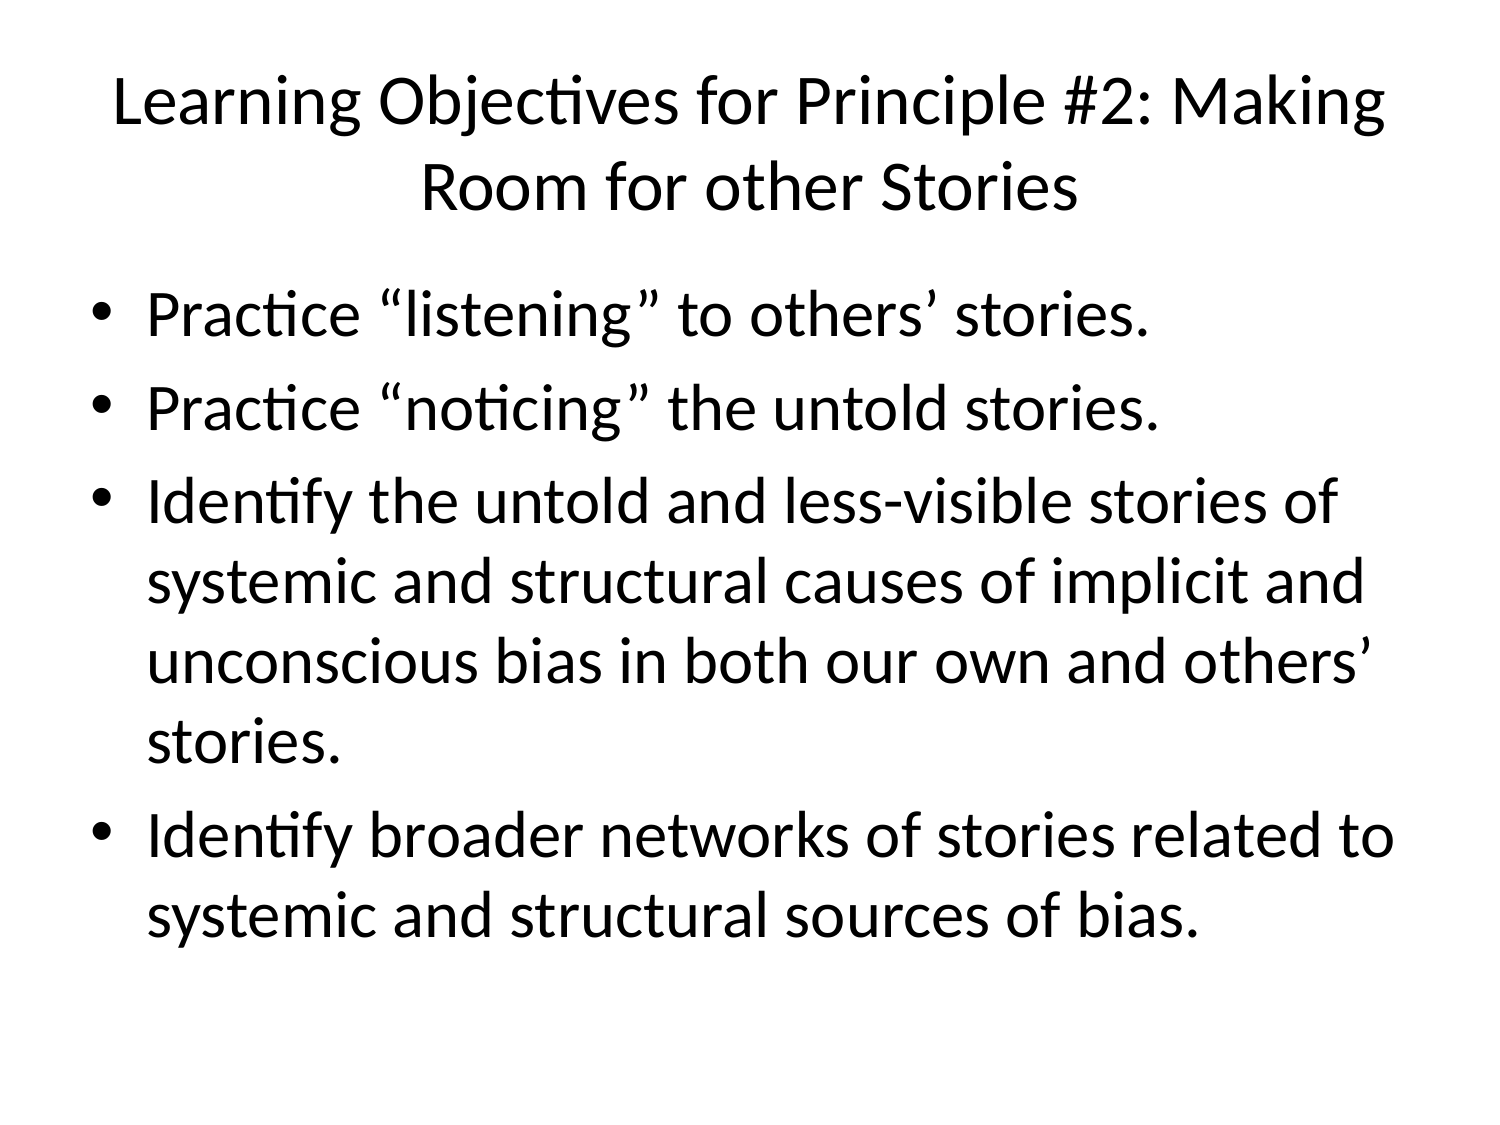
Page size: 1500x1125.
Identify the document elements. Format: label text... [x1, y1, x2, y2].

title Learning Objectives for Principle #2: Making Room for other Stories [75, 45, 1425, 233]
list Practice “listening” to others’ stories. Practice “noticing” the untold stories. Identify the untold and less-visible stories of systemic and structural causes of implicit and unconscious bias in both our own and others’ stories. Identify broader networks of stories related to systemic and structural sources of bias. [75, 262, 1425, 1005]
